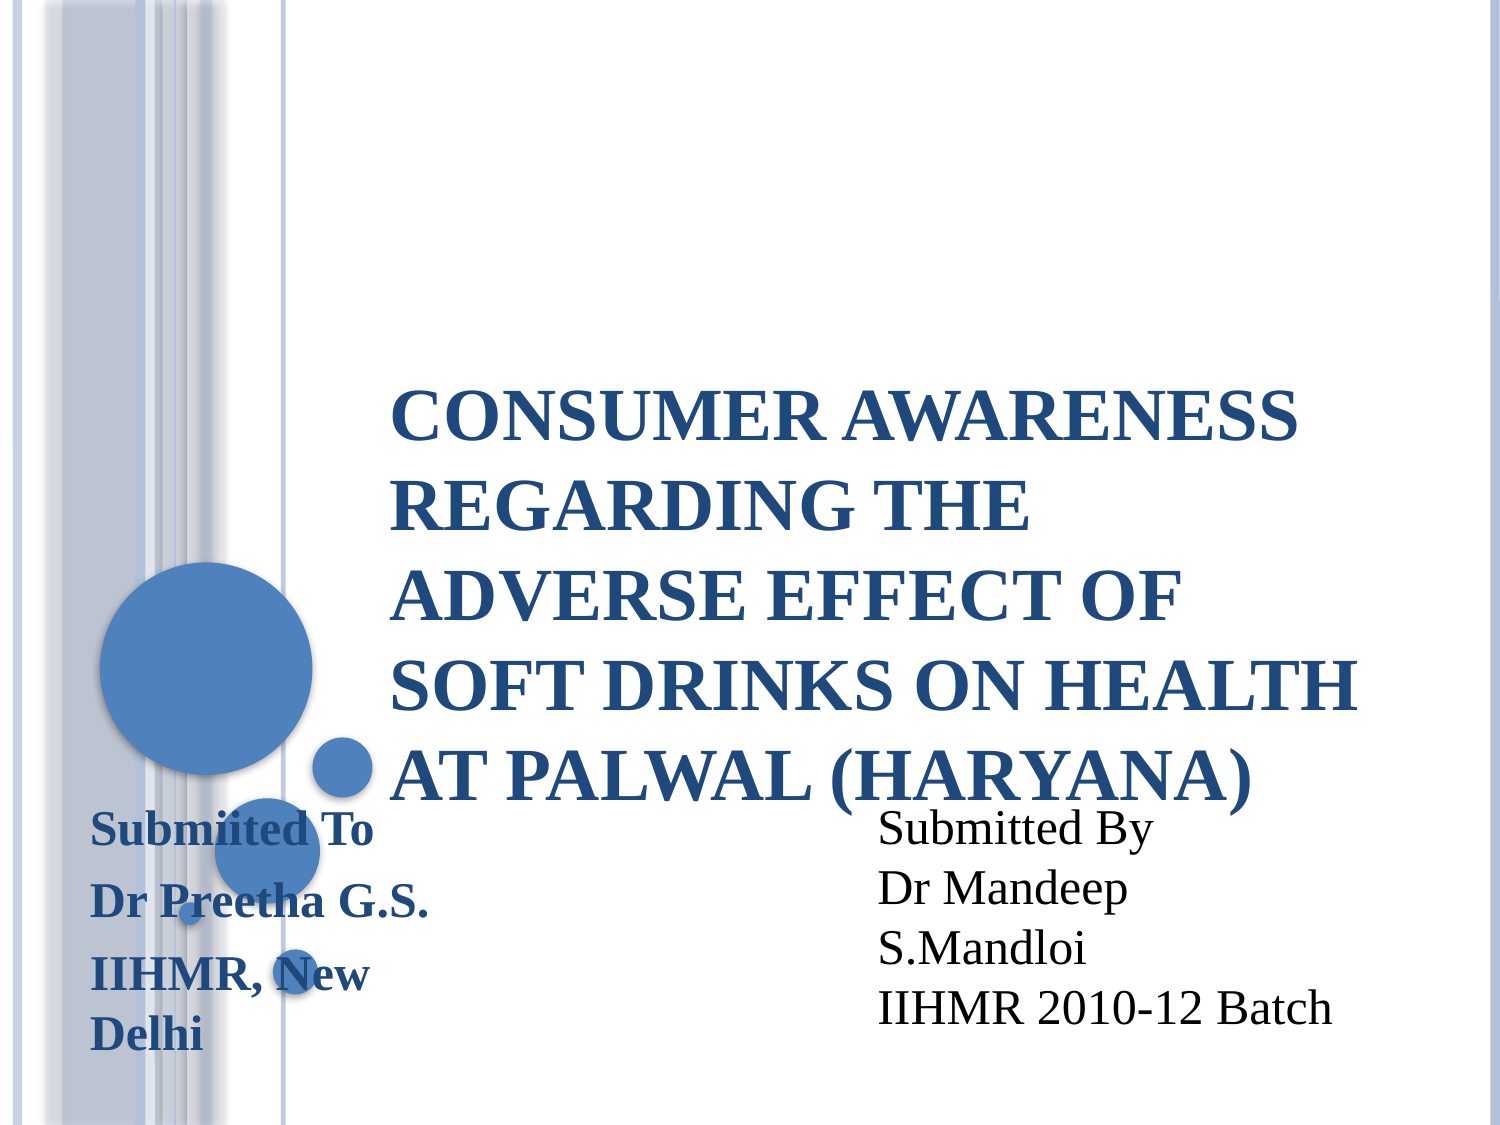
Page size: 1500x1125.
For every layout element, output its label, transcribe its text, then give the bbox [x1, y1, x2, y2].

subtitle Submiited To Dr Preetha G.S. IIHMR, New Delhi [75, 787, 463, 1050]
text_box Submitted By Dr Mandeep S.Mandloi IIHMR 2010-12 Batch [862, 787, 1350, 1043]
title Consumer Awareness Regarding the Adverse Effect of Soft Drinks on Health At Palwal (Haryana) [375, 512, 1388, 824]
